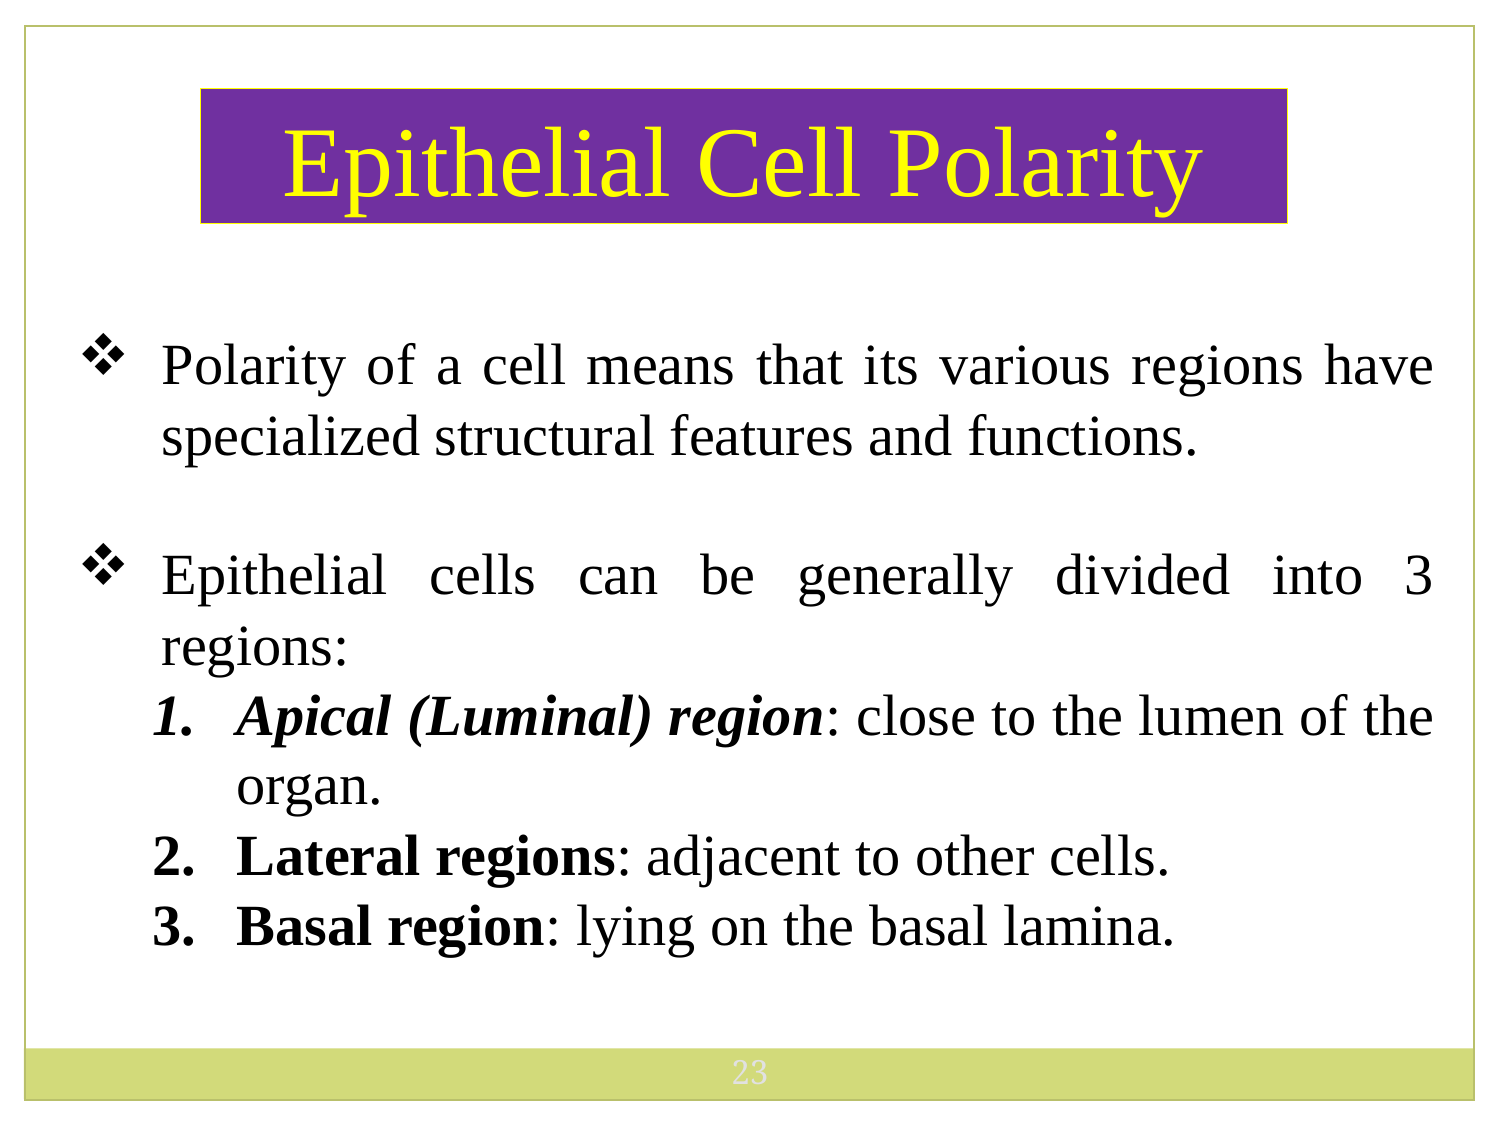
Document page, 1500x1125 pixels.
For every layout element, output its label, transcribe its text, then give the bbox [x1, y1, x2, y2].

slide_number 23 [699, 1037, 800, 1110]
text_box Epithelial Cell Polarity [200, 88, 1288, 224]
text_box Polarity of a cell means that its various regions have specialized structural features and functions. Epithelial cells can be generally divided into 3 regions: Apical (Luminal) region: close to the lumen of the organ. Lateral regions: adjacent to other cells. Basal region: lying on the basal lamina. [62, 319, 1450, 964]
